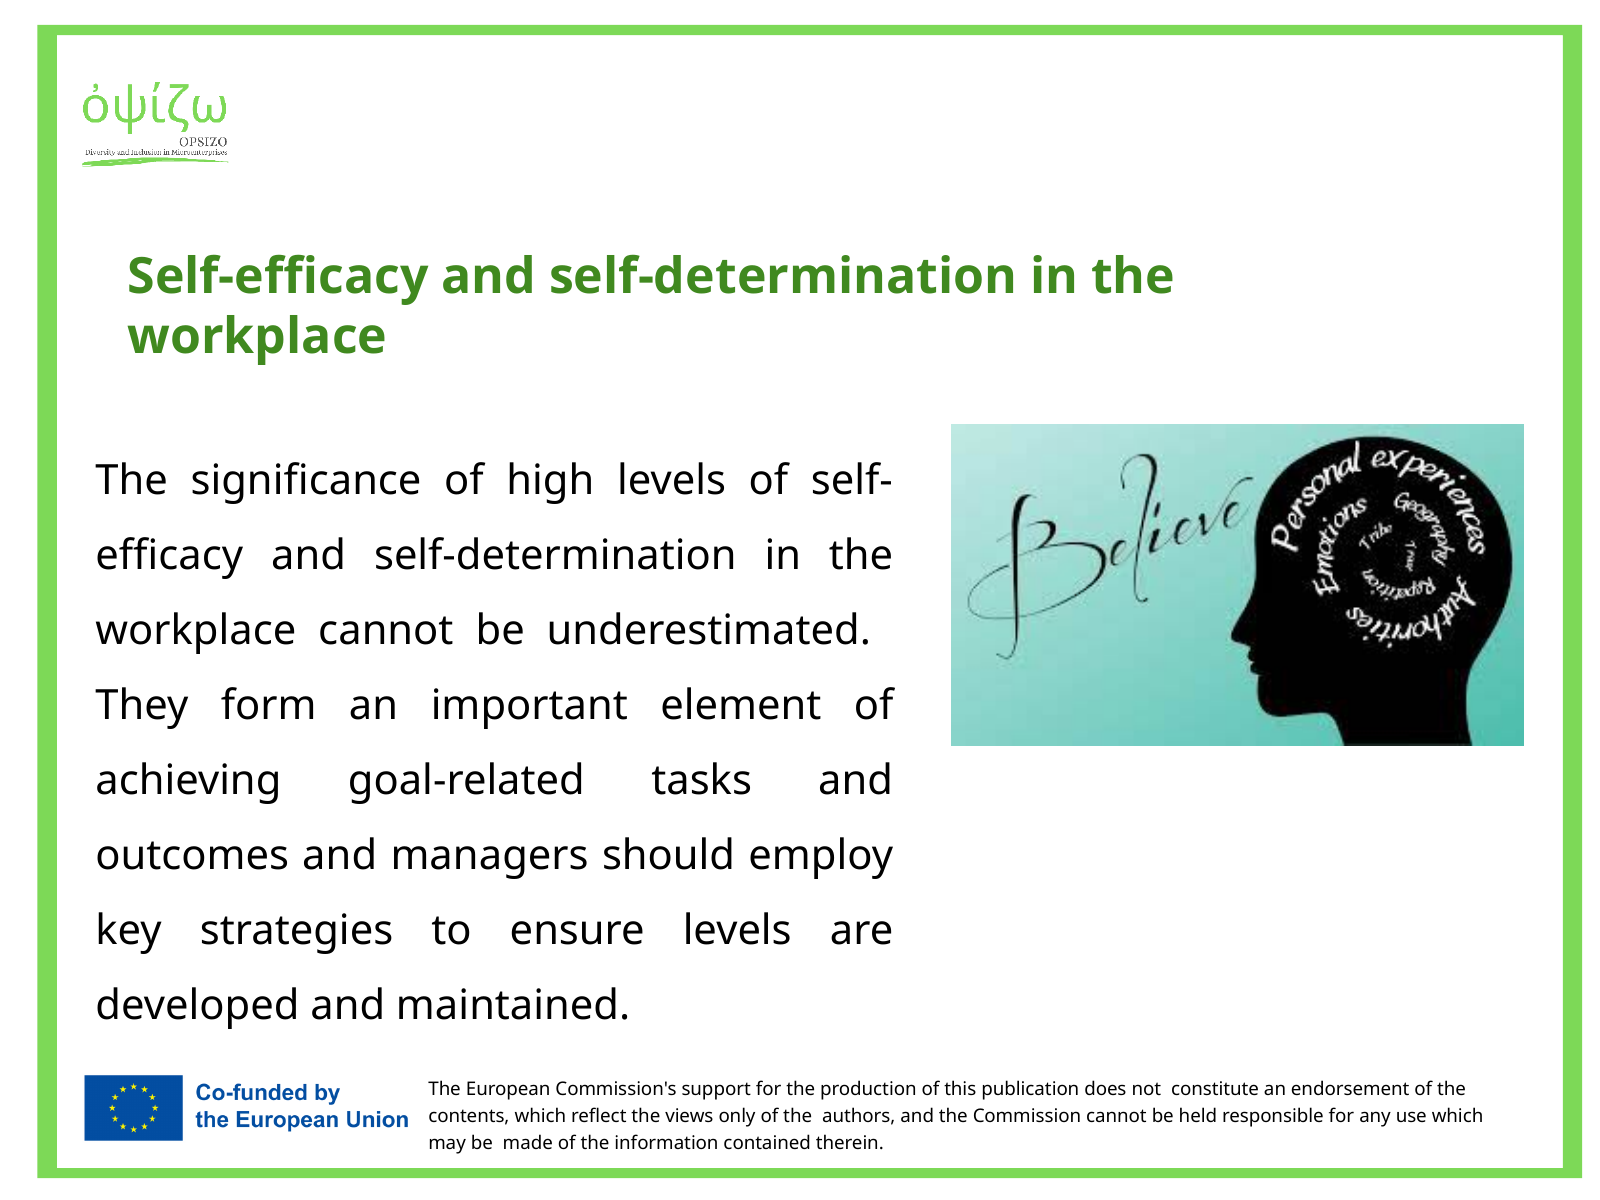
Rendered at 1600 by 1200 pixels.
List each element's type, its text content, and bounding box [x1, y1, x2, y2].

picture [80, 1071, 433, 1146]
text_box The European Commission's support for the production of this publication does not constitute an endorsement of the contents, which reflect the views only of the authors, and the Commission cannot be held responsible for any use which may be made of the information contained therein. [431, 1069, 1520, 1154]
picture [80, 58, 231, 210]
text_box [37, 24, 1583, 1179]
picture [951, 424, 1525, 746]
text_box Self-efficacy and self-determination in the workplace [112, 236, 1450, 372]
text_box The significance of high levels of self-efficacy and self-determination in the workplace cannot be underestimated. They form an important element of achieving goal-related tasks and outcomes and managers should employ key strategies to ensure levels are developed and maintained. [80, 420, 909, 1036]
